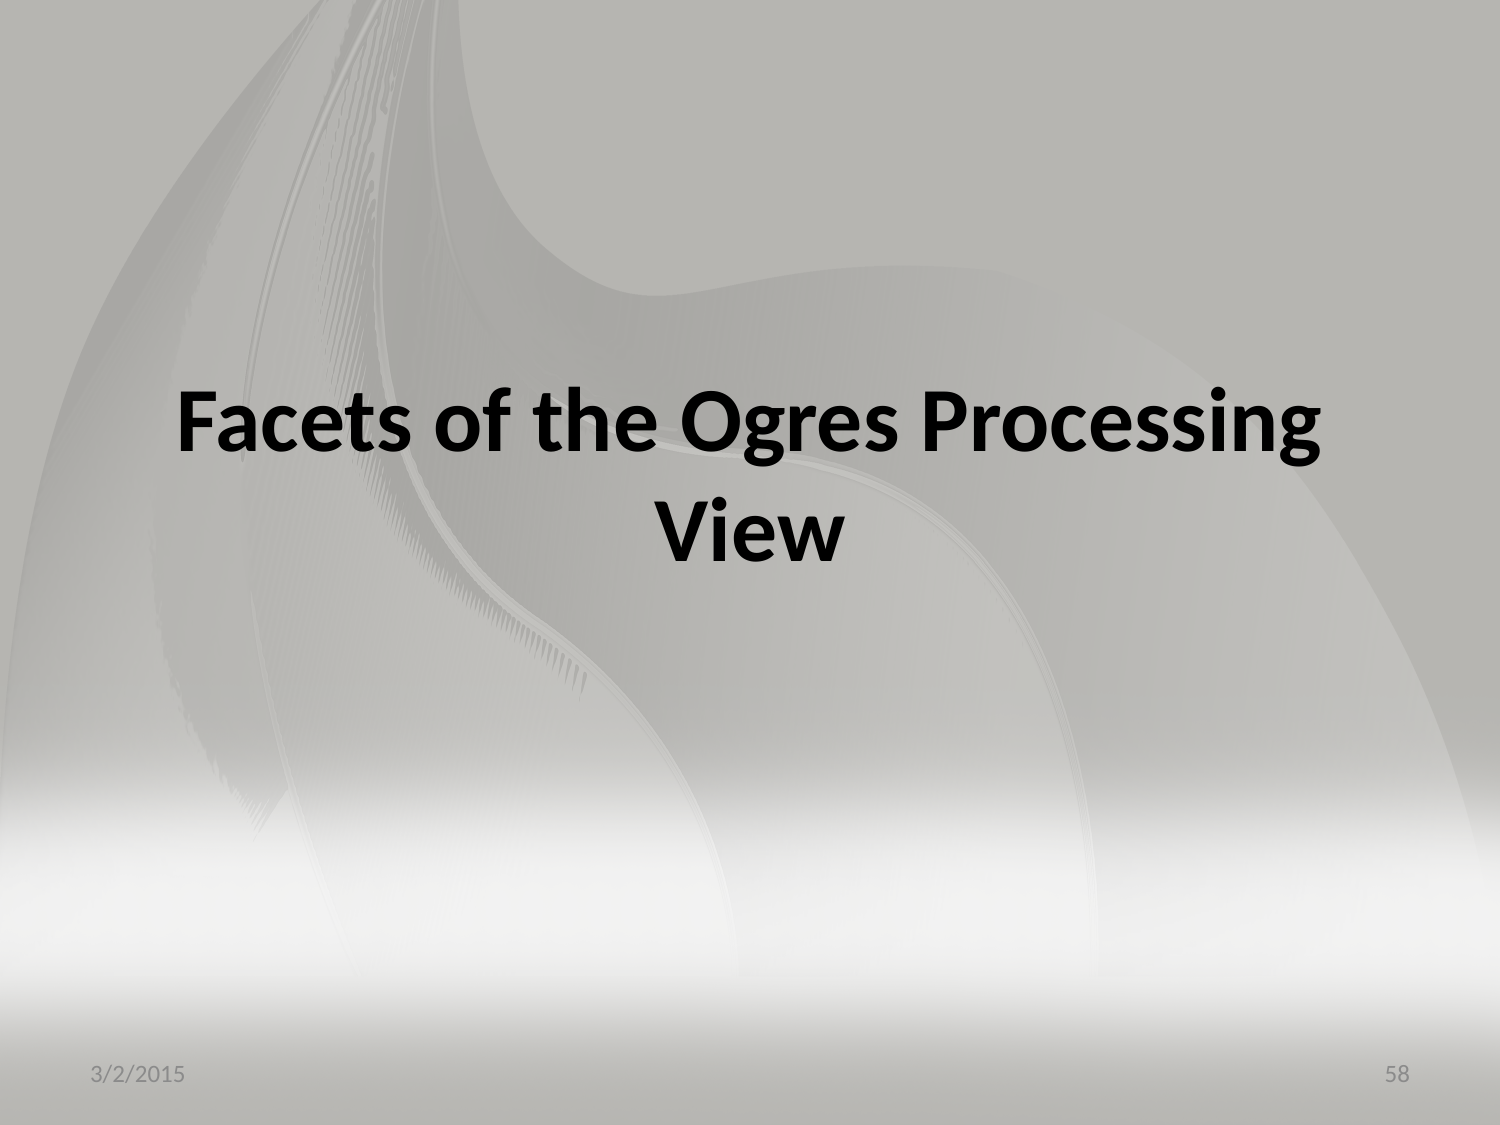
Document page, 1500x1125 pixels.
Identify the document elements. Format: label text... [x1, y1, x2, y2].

title Facets of the Ogres Processing View [112, 349, 1388, 591]
slide_number 58 [1074, 1042, 1425, 1103]
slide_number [75, 1042, 425, 1103]
picture [0, 0, 1500, 1125]
